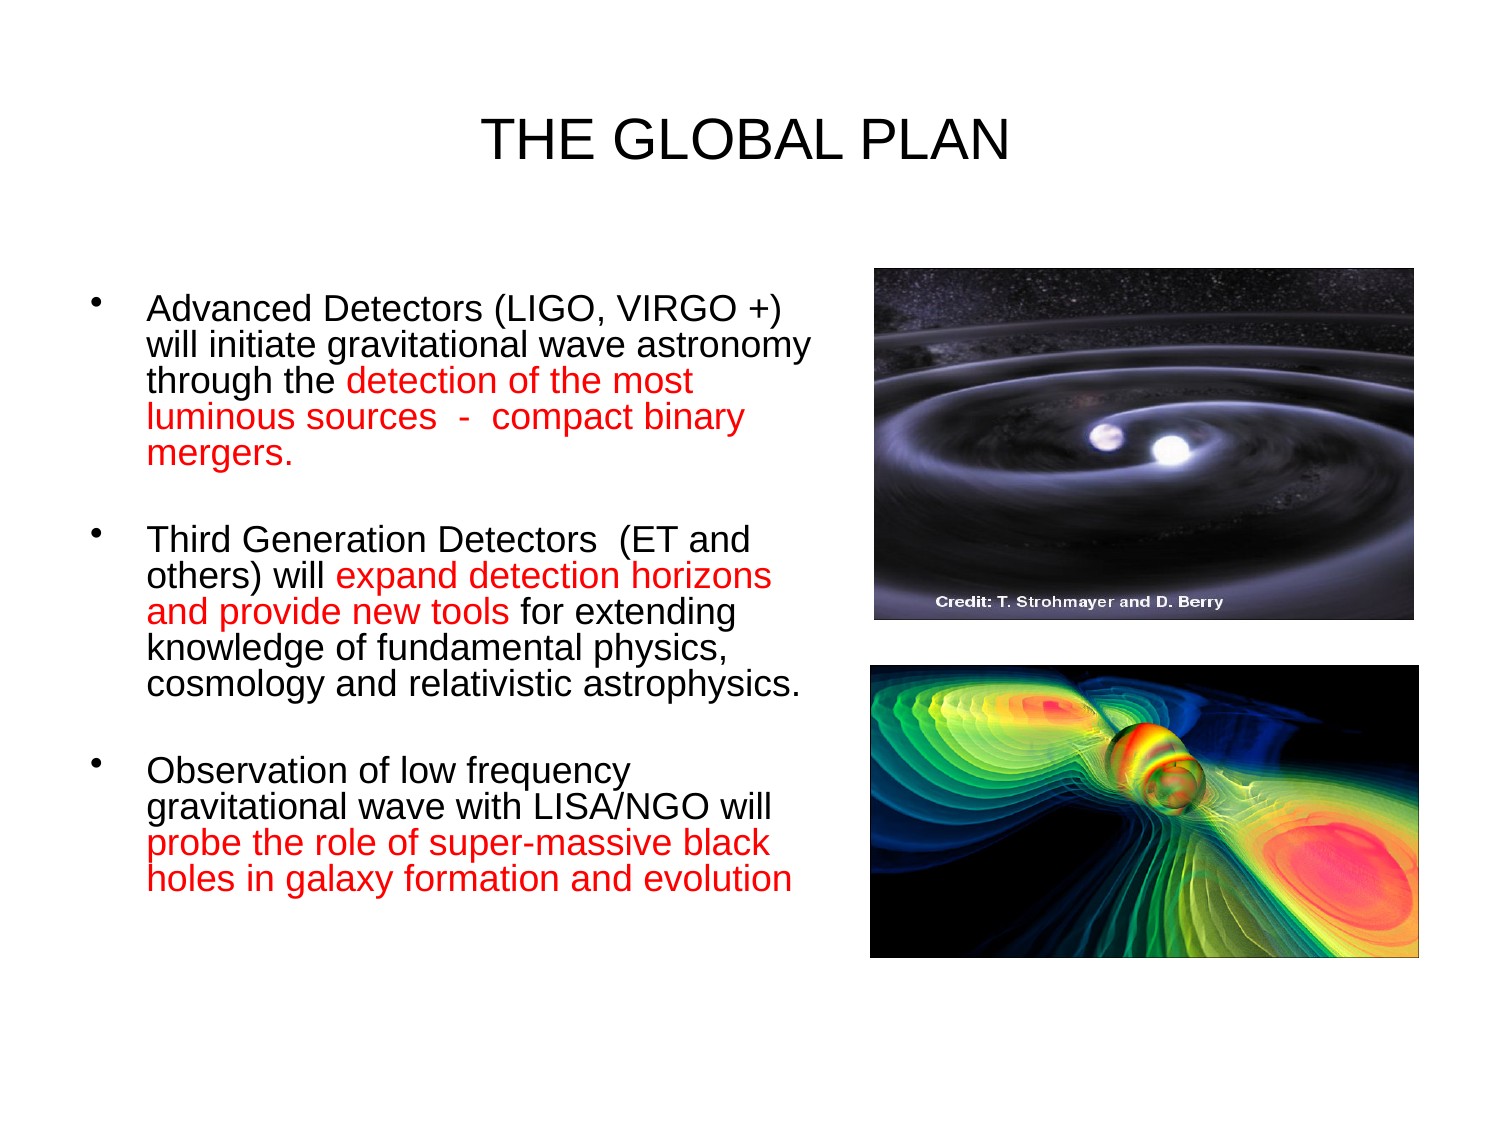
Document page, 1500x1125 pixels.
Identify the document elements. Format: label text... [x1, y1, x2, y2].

picture [870, 665, 1419, 958]
picture [873, 267, 1414, 620]
list Advanced Detectors (LIGO, VIRGO +) will initiate gravitational wave astronomy through the detection of the most luminous sources - compact binary mergers. Third Generation Detectors (ET and others) will expand detection horizons and provide new tools for extending knowledge of fundamental physics, cosmology and relativistic astrophysics. Observation of low frequency gravitational wave with LISA/NGO will probe the role of super-massive black holes in galaxy formation and evolution [75, 285, 855, 971]
title THE GLOBAL PLAN [70, 42, 1421, 231]
